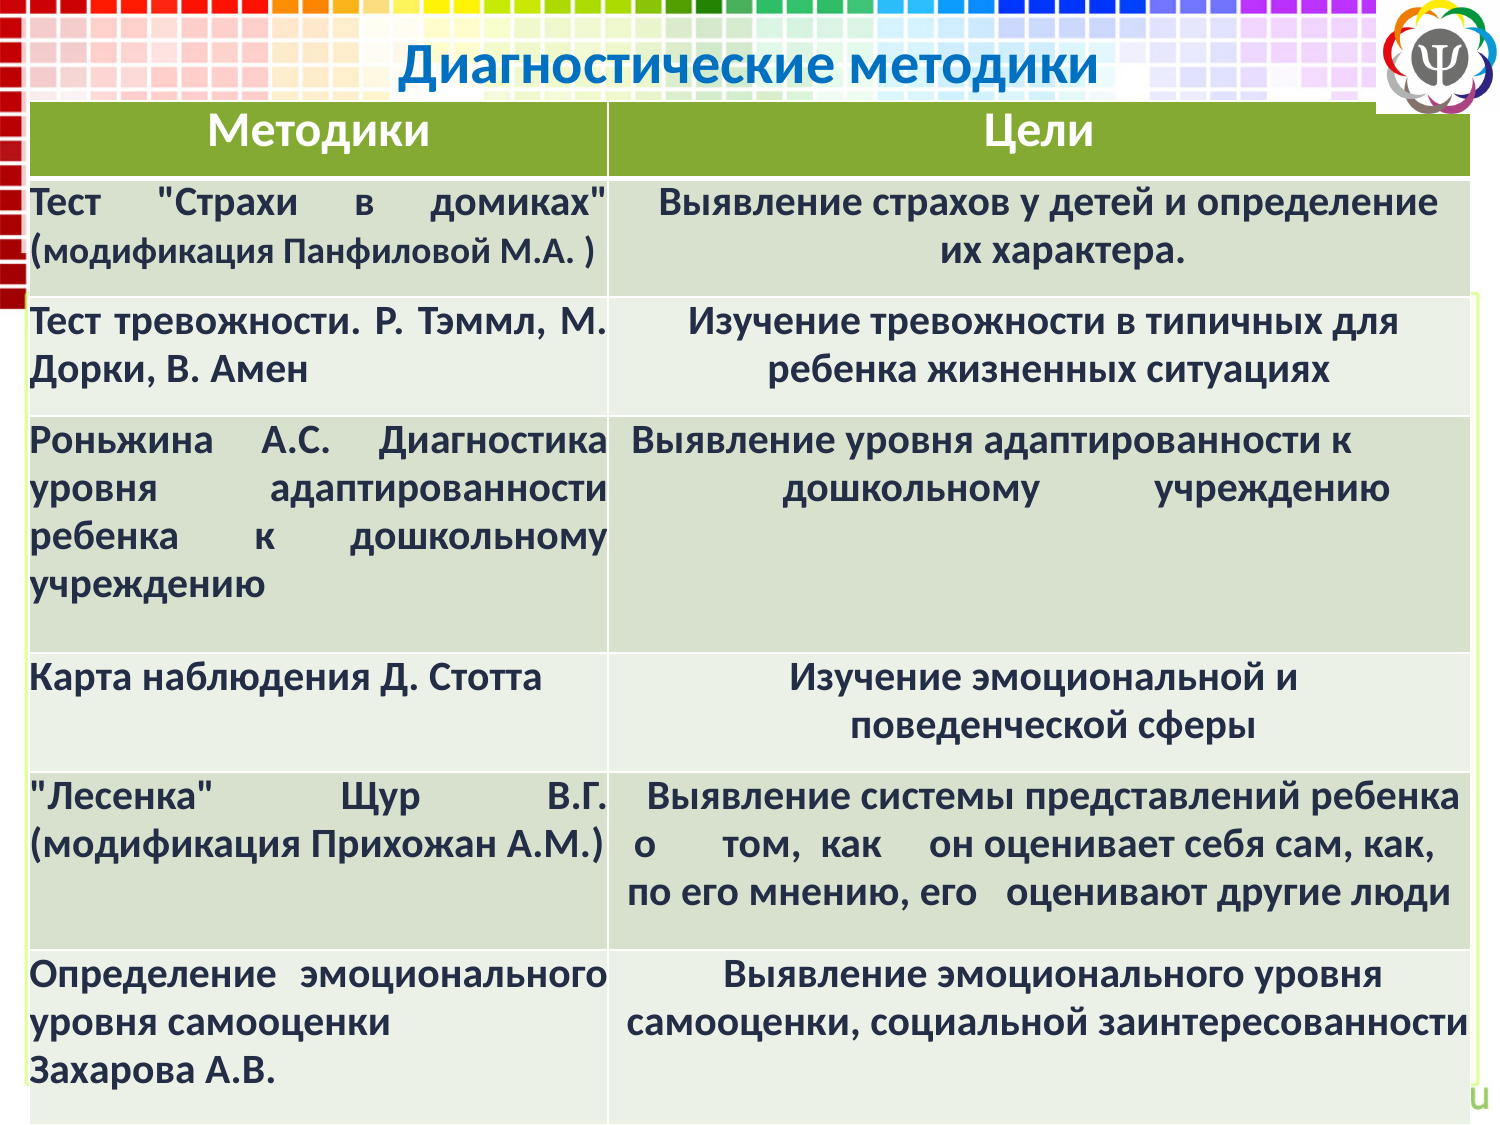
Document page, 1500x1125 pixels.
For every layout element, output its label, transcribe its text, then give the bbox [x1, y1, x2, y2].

table_cell Тест "Страхи в домиках" (модификация Панфиловой М.А. ) [30, 181, 607, 296]
table_cell Выявление страхов у детей и определение их характера. [609, 181, 1470, 296]
table_cell Изучение тревожности в типичных для ребенка жизненных ситуациях [609, 298, 1470, 415]
table_cell Выявление уровня адаптированности к дошкольному учреждению [609, 417, 1470, 652]
table_cell Изучение эмоциональной и поведенческой сферы [609, 654, 1470, 771]
table_header Методики [30, 102, 607, 176]
table_cell Выявление системы представлений ребенка о том, как он оценивает себя сам, как, по его мнению, его оценивают другие люди [609, 773, 1470, 949]
picture [0, 0, 1500, 1125]
table_cell Карта наблюдения Д. Стотта [30, 654, 607, 771]
table_cell "Лесенка" Щур В.Г. (модификация Прихожан А.М.) [30, 773, 607, 949]
table_cell Тест тревожности. Р. Тэммл, М. Дорки, В. Амен [30, 298, 607, 415]
table_cell Определение эмоционального уровня самооценки Захарова А.В. [30, 951, 607, 1124]
table_cell Роньжина А.С. Диагностика уровня адаптированности ребенка к дошкольному учреждению [30, 417, 607, 652]
table_header Цели [609, 102, 1470, 176]
title Диагностические методики [75, 30, 1370, 90]
table_cell Выявление эмоционального уровня самооценки, социальной заинтересованности [609, 951, 1470, 1124]
